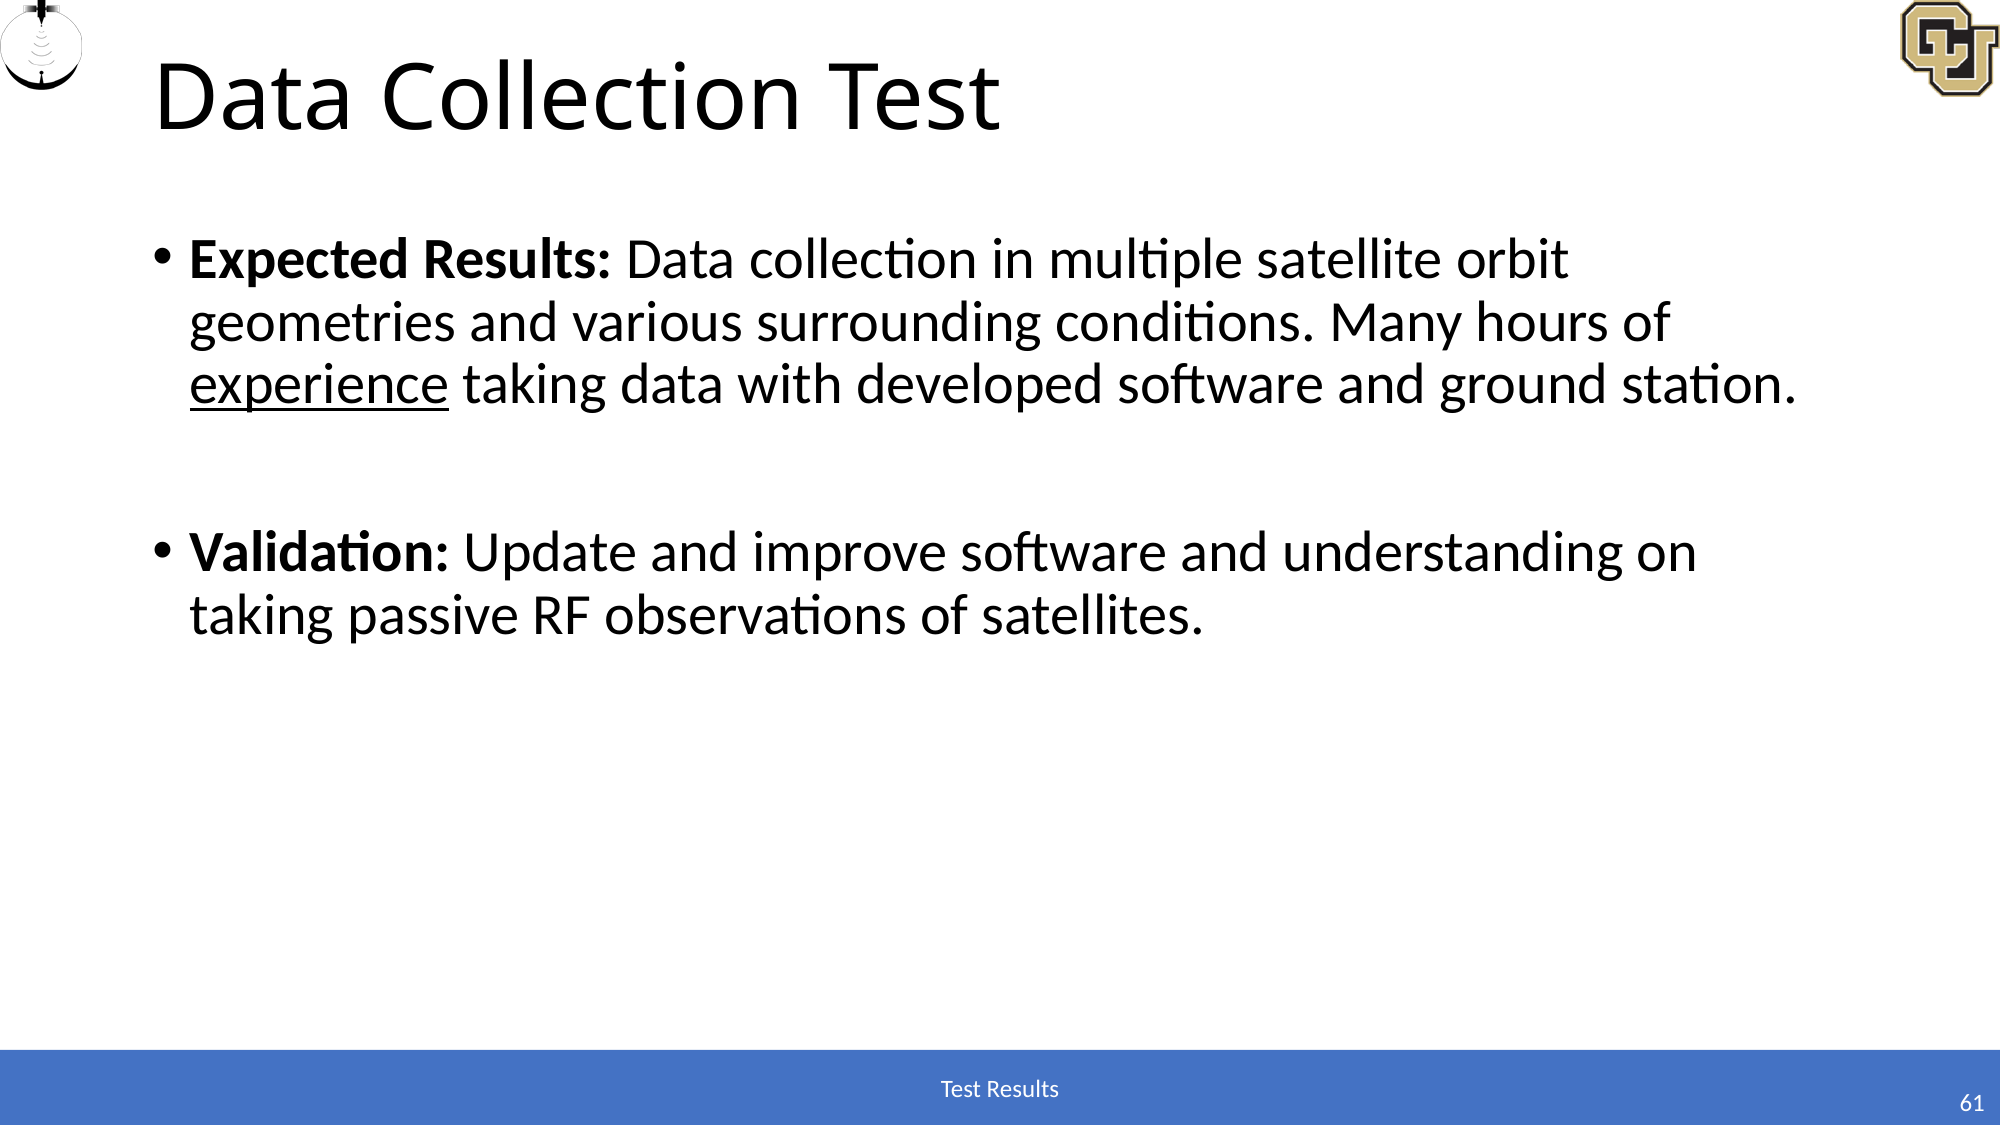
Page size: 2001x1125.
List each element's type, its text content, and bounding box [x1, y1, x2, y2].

list Expected Results: Data collection in multiple satellite orbit geometries and various surrounding conditions. Many hours of experience taking data with developed software and ground station. Validation: Update and improve software and understanding on taking passive RF observations of satellites. [137, 220, 1863, 1014]
slide_number 61 [1550, 1078, 2000, 1125]
footer Test Results [0, 1049, 2000, 1125]
title Data Collection Test [137, 3, 1863, 198]
picture [0, 0, 82, 97]
picture [1900, 0, 2000, 97]
